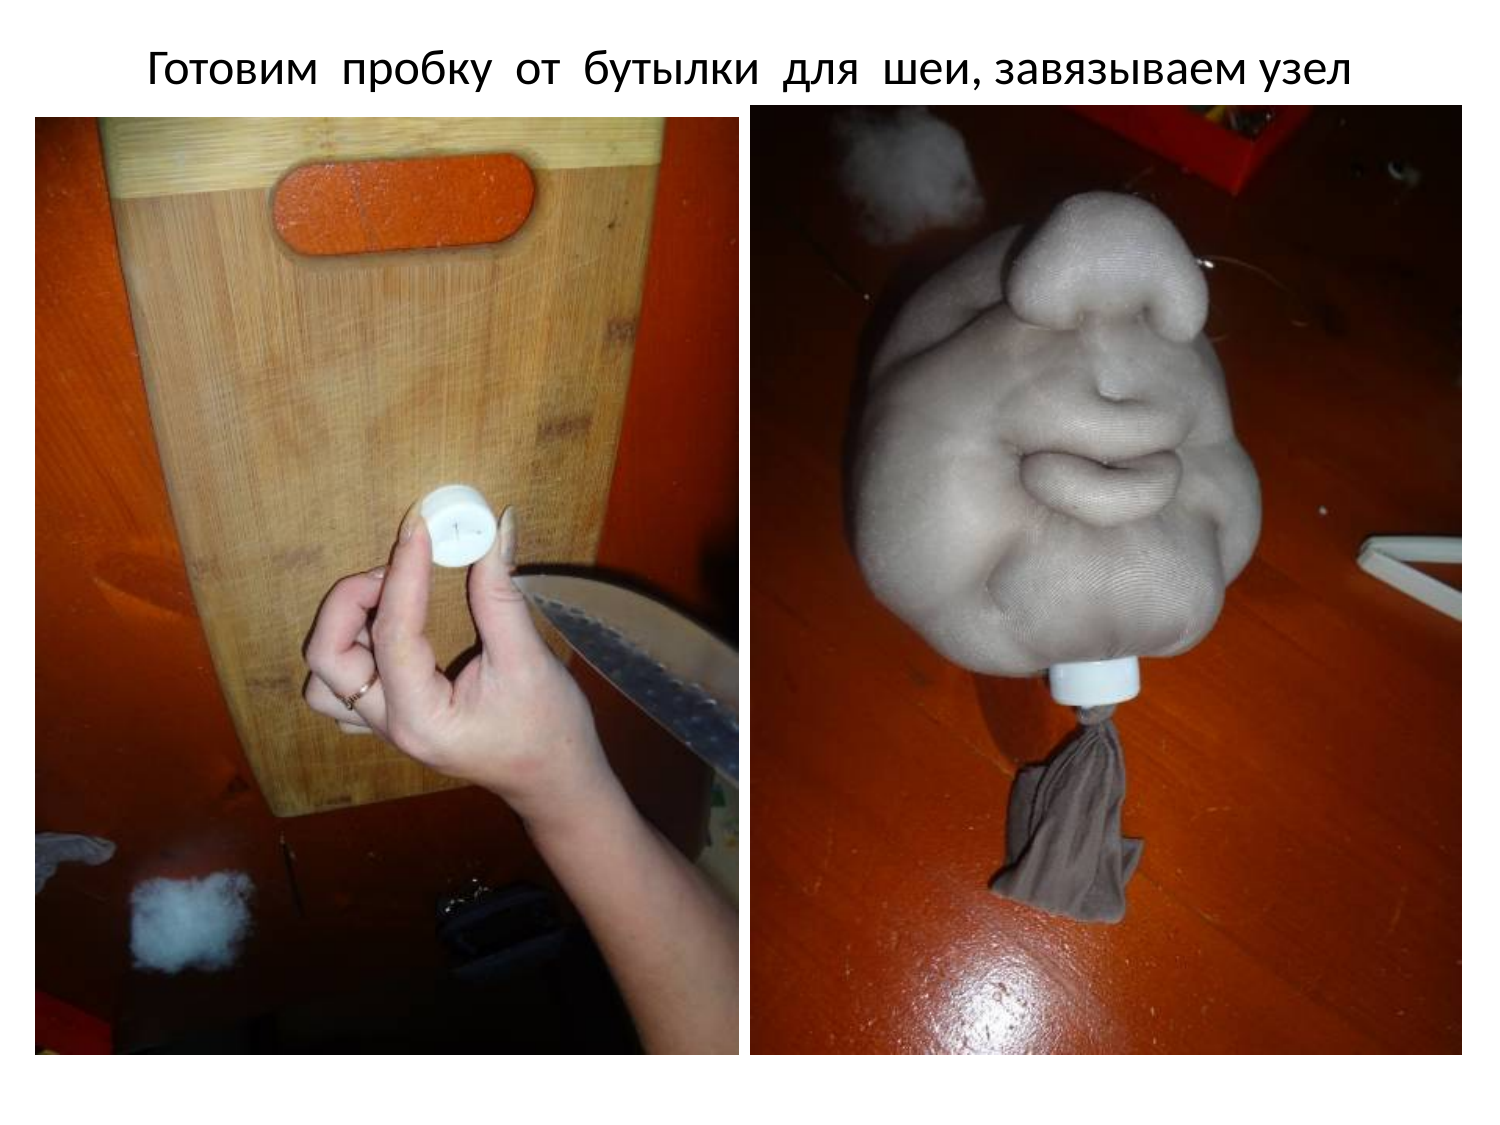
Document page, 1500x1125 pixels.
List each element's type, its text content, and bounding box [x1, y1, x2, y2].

picture [34, 116, 739, 1055]
title Готовим пробку от бутылки для шеи, завязываем узел [74, 0, 1426, 119]
picture [749, 105, 1463, 1055]
